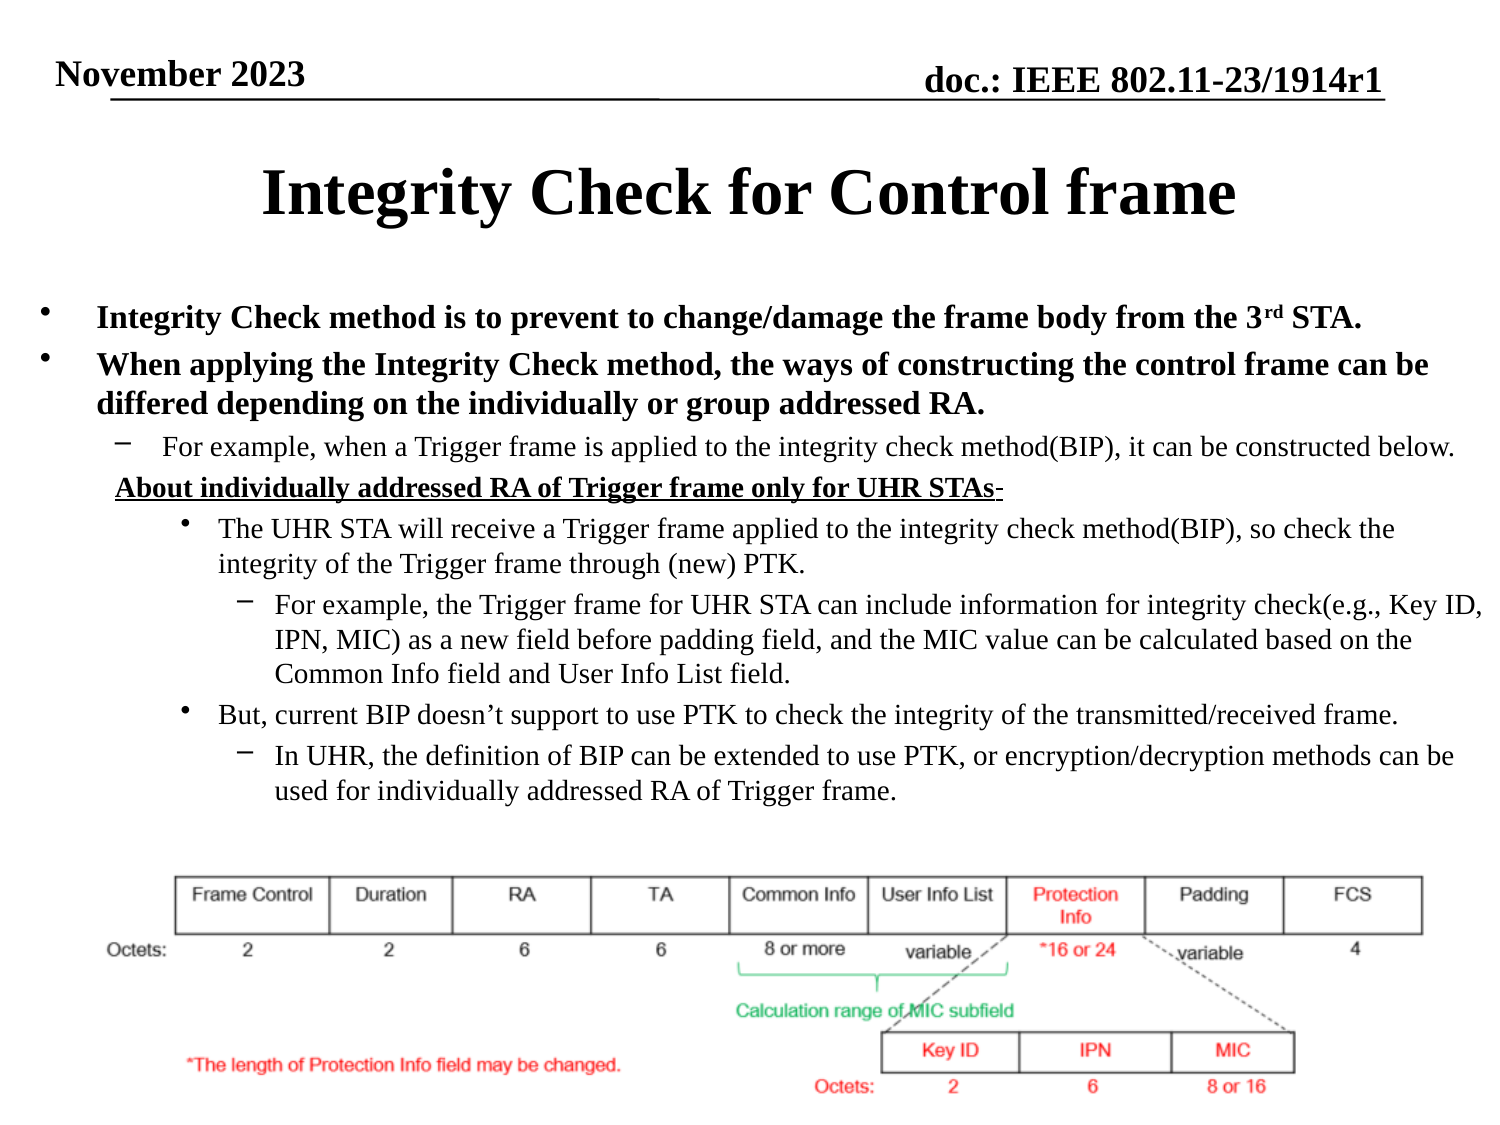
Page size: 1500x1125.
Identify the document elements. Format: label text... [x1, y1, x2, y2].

title Integrity Check for Control frame [112, 112, 1388, 263]
picture [81, 869, 1431, 1102]
list Integrity Check method is to prevent to change/damage the frame body from the 3rd STA. When applying the Integrity Check method, the ways of constructing the control frame can be differed depending on the individually or group addressed RA. For example, when a Trigger frame is applied to the integrity check method(BIP), it can be constructed below. About individually addressed RA of Trigger frame only for UHR STAs The UHR STA will receive a Trigger frame applied to the integrity check method(BIP), so check the integrity of the Trigger frame through (new) PTK. For example, the Trigger frame for UHR STA can include information for integrity check(e.g., Key ID, IPN, MIC) as a new field before padding field, and the MIC value can be calculated based on the Common Info field and User Info List field. But, current BIP doesn’t support to use PTK to check the integrity of the transmitted/received frame. In UHR, the definition of BIP can be extended to use PTK, or encryption/decryption methods can be used for individually addressed RA of Trigger frame. [24, 287, 1500, 1078]
